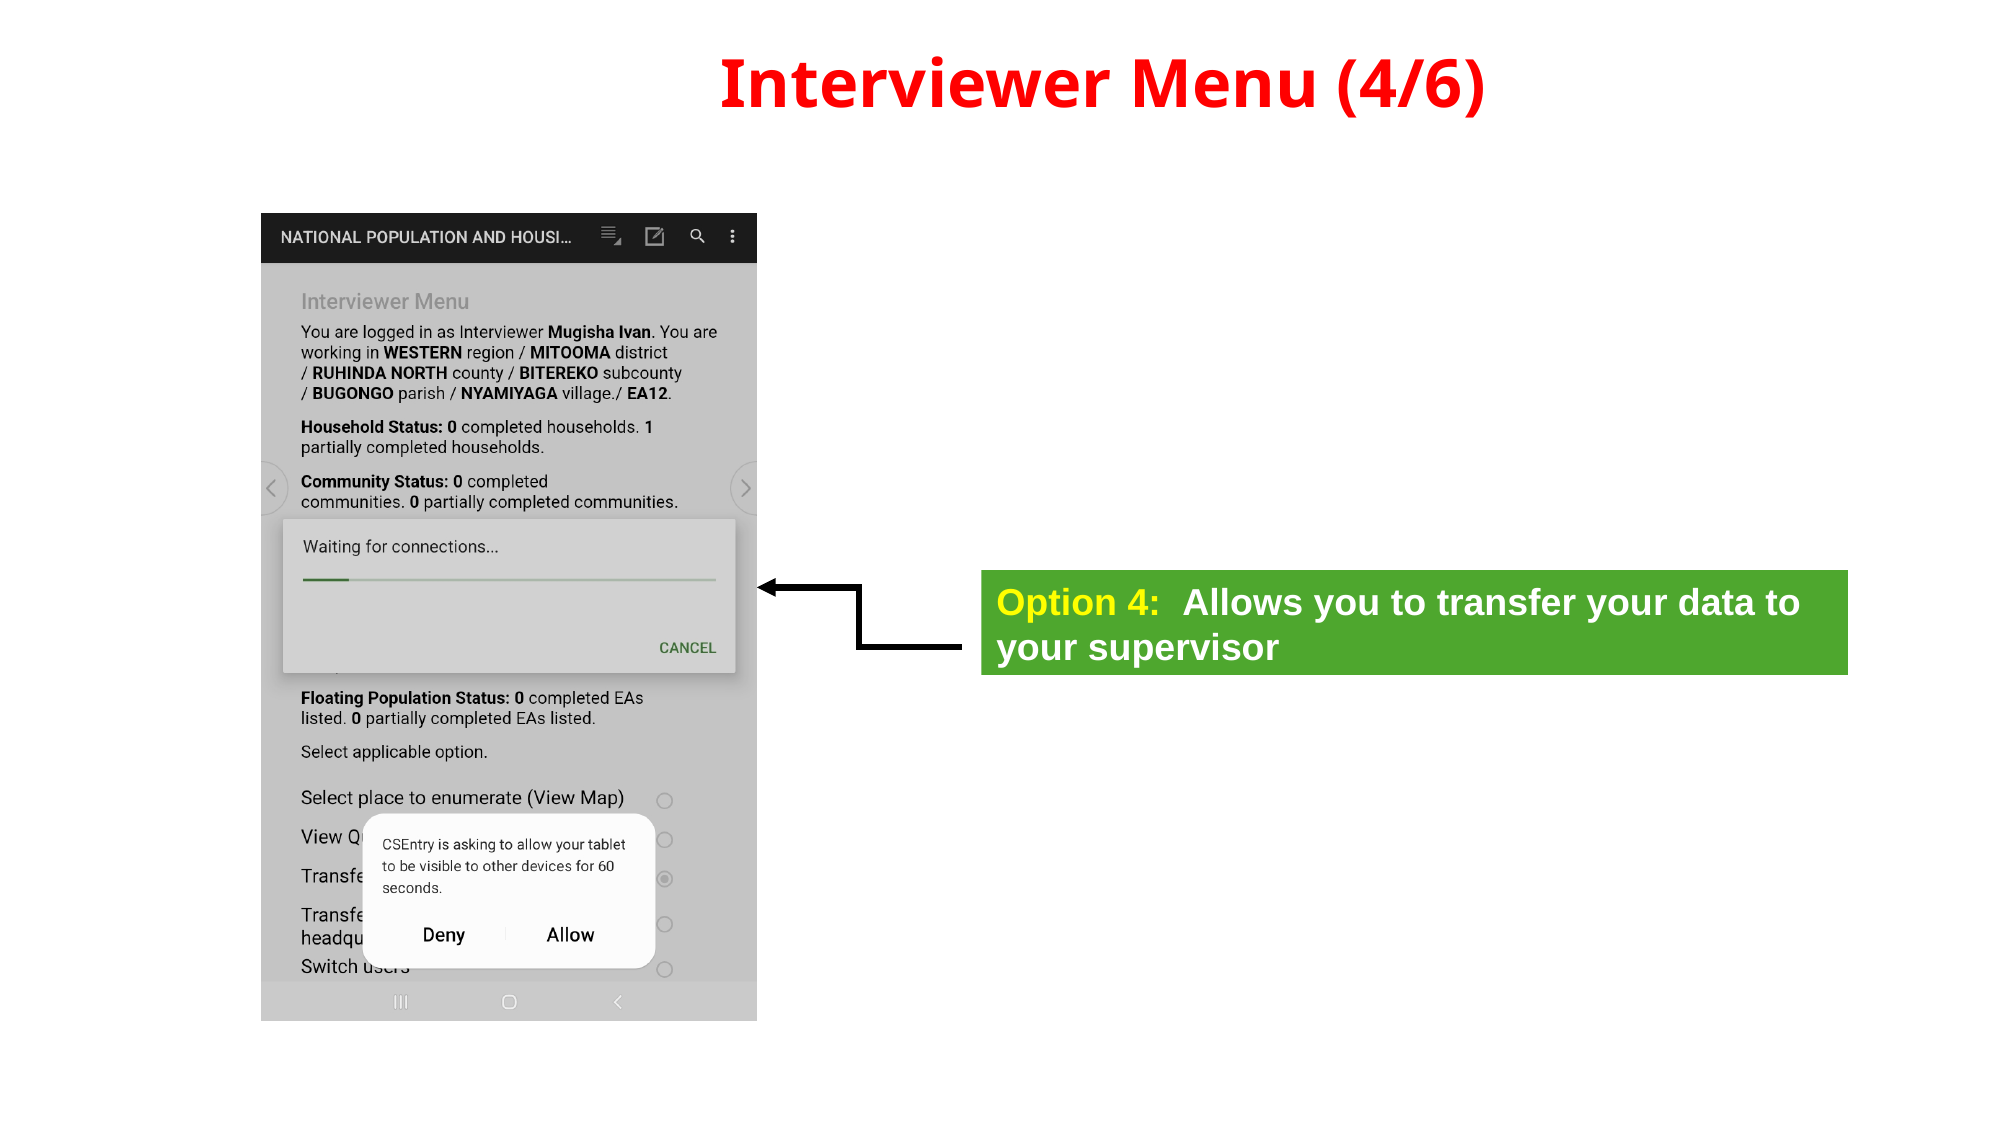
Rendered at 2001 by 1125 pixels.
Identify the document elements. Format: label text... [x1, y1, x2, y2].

picture [260, 213, 757, 1021]
text_box Option 4: Allows you to transfer your data to your supervisor [981, 570, 1848, 675]
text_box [762, 587, 962, 648]
text_box Interviewer Menu (4/6) [599, 27, 1608, 145]
